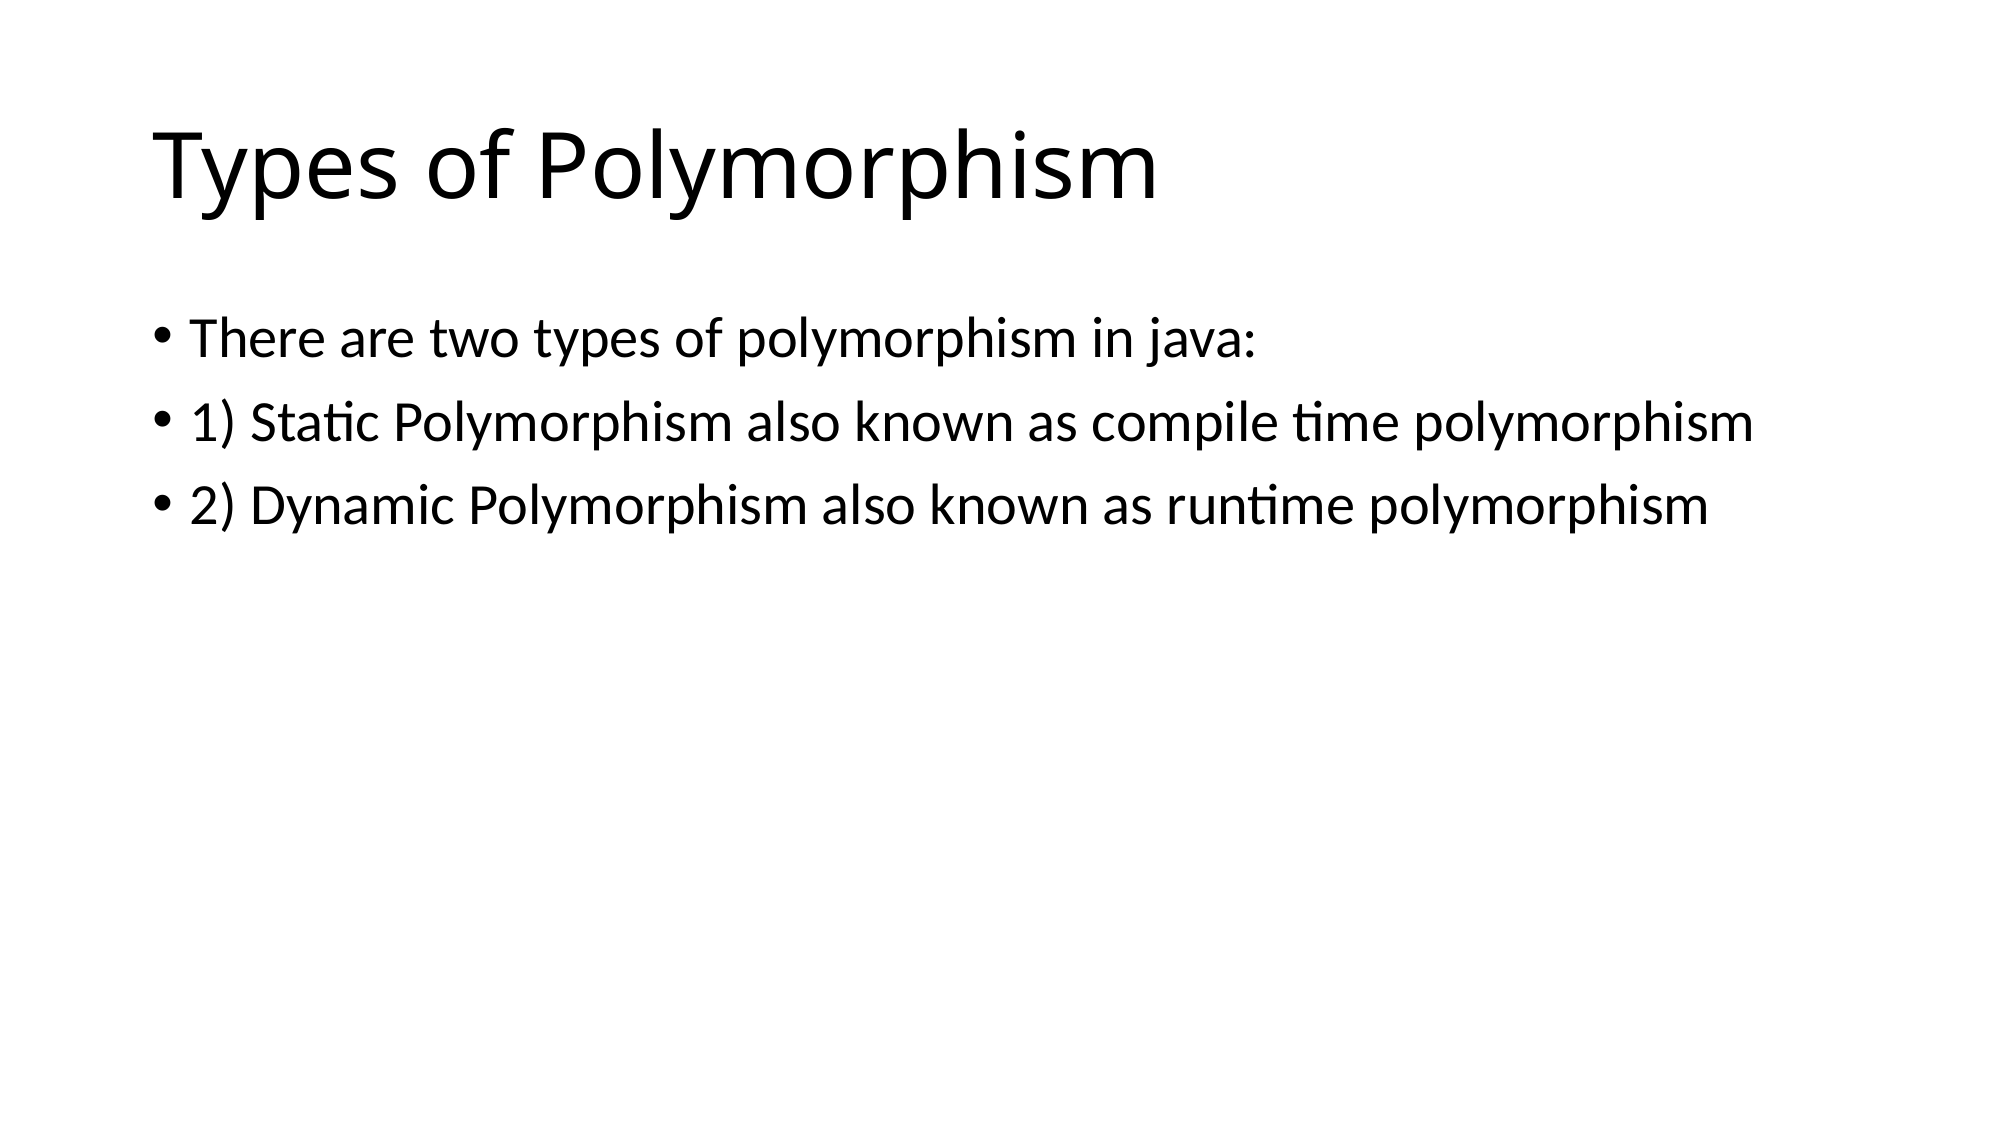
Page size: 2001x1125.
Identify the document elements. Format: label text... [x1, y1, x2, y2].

list There are two types of polymorphism in java: 1) Static Polymorphism also known as compile time polymorphism 2) Dynamic Polymorphism also known as runtime polymorphism [137, 299, 1863, 1014]
title Types of Polymorphism [137, 59, 1863, 278]
